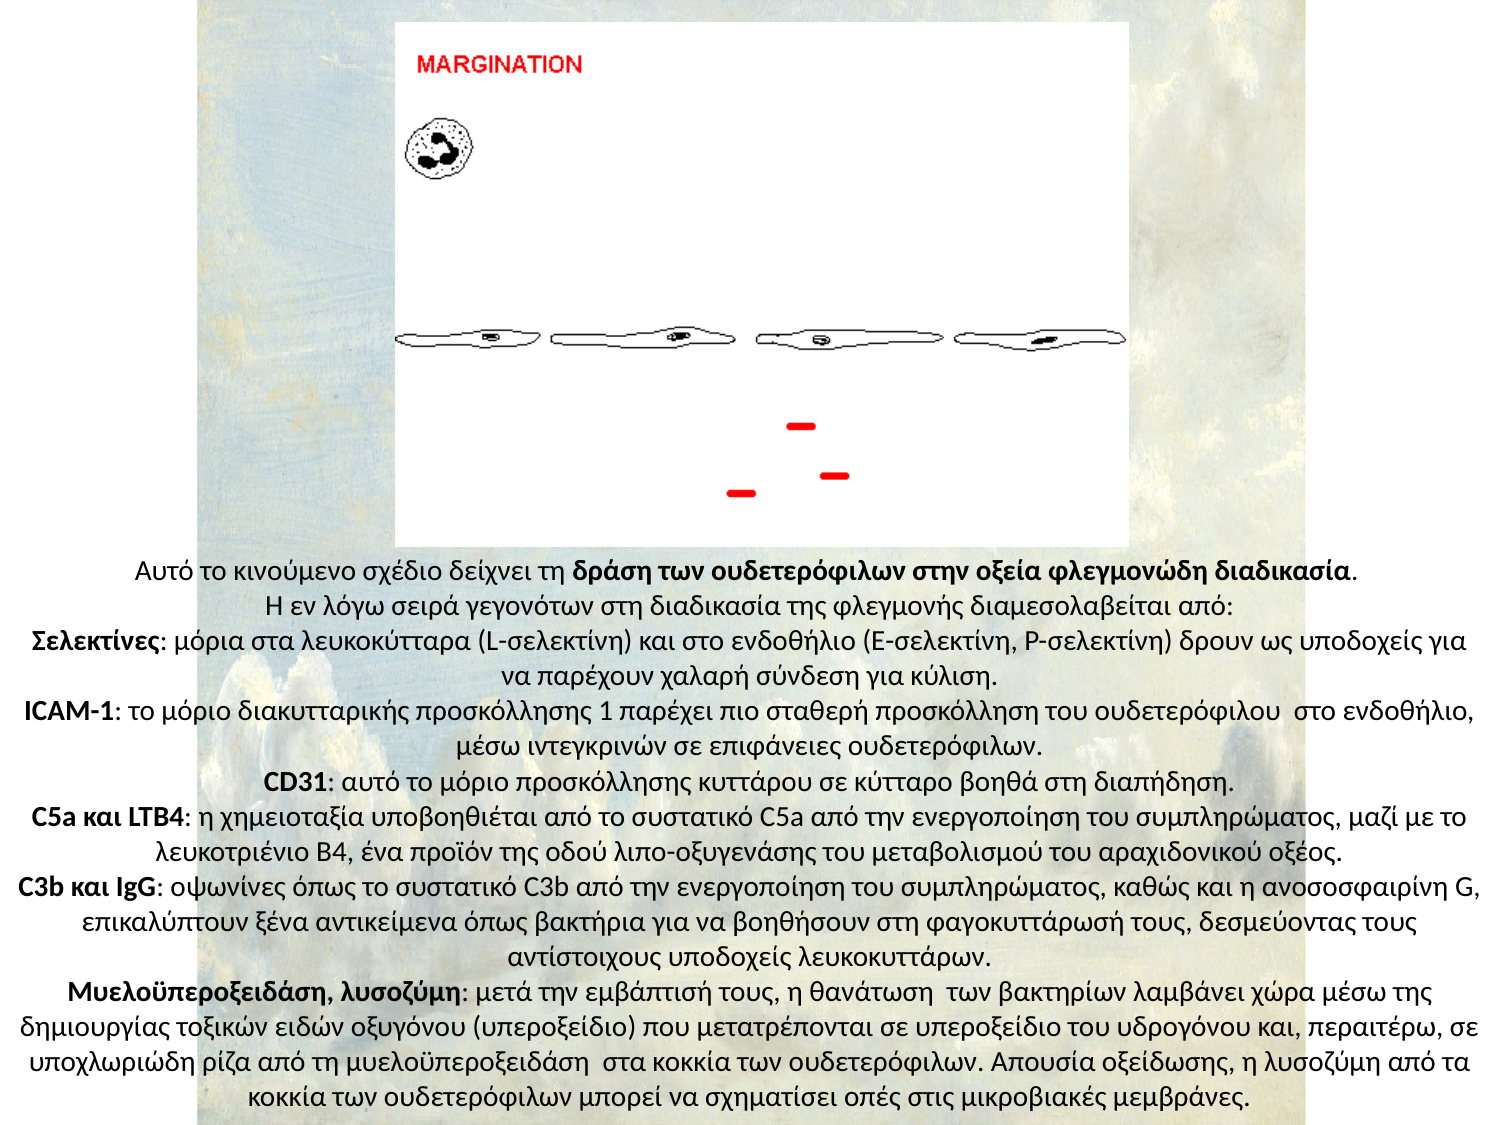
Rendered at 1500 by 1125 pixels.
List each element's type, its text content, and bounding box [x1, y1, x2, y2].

title Αυτό το κινούμενο σχέδιο δείχνει τη δράση των ουδετερόφιλων στην οξεία φλεγμονώδη διαδικασία. Η εν λόγω σειρά γεγονότων στη διαδικασία της φλεγμονής διαμεσολαβείται από: Σελεκτίνες: μόρια στα λευκοκύτταρα (L-σελεκτίνη) και στο ενδοθήλιο (Ε-σελεκτίνη, Ρ-σελεκτίνη) δρουν ως υποδοχείς για να παρέχουν χαλαρή σύνδεση για κύλιση. ICAM-1: το μόριο διακυτταρικής προσκόλλησης 1 παρέχει πιο σταθερή προσκόλληση του ουδετερόφιλου στο ενδοθήλιο, μέσω ιντεγκρινών σε επιφάνειες ουδετερόφιλων. CD31: αυτό το μόριο προσκόλλησης κυττάρου σε κύτταρο βοηθά στη διαπήδηση. C5a και LTB4: η χημειοταξία υποβοηθιέται από το συστατικό C5a από την ενεργοποίηση του συμπληρώματος, μαζί με το λευκοτριένιο Β4, ένα προϊόν της οδού λιπο-οξυγενάσης του μεταβολισμού του αραχιδονικού οξέος. C3b και IgG: οψωνίνες όπως το συστατικό C3b από την ενεργοποίηση του συμπληρώματος, καθώς και η ανοσοσφαιρίνη G, επικαλύπτουν ξένα αντικείμενα όπως βακτήρια για να βοηθήσουν στη φαγοκυττάρωσή τους, δεσμεύοντας τους αντίστοιχους υποδοχείς λευκοκυττάρων. Μυελοϋπεροξειδάση, λυσοζύμη: μετά την εμβάπτισή τους, η θανάτωση των βακτηρίων λαμβάνει χώρα μέσω της δημιουργίας τοξικών ειδών οξυγόνου (υπεροξείδιο) που μετατρέπονται σε υπεροξείδιο του υδρογόνου και, περαιτέρω, σε υποχλωριώδη ρίζα από τη μυελοϋπεροξειδάση στα κοκκία των ουδετερόφιλων. Απουσία οξείδωσης, η λυσοζύμη από τα κοκκία των ουδετερόφιλων μπορεί να σχηματίσει οπές στις μικροβιακές μεμβράνες. [0, 538, 1500, 1125]
picture [0, 0, 1500, 547]
